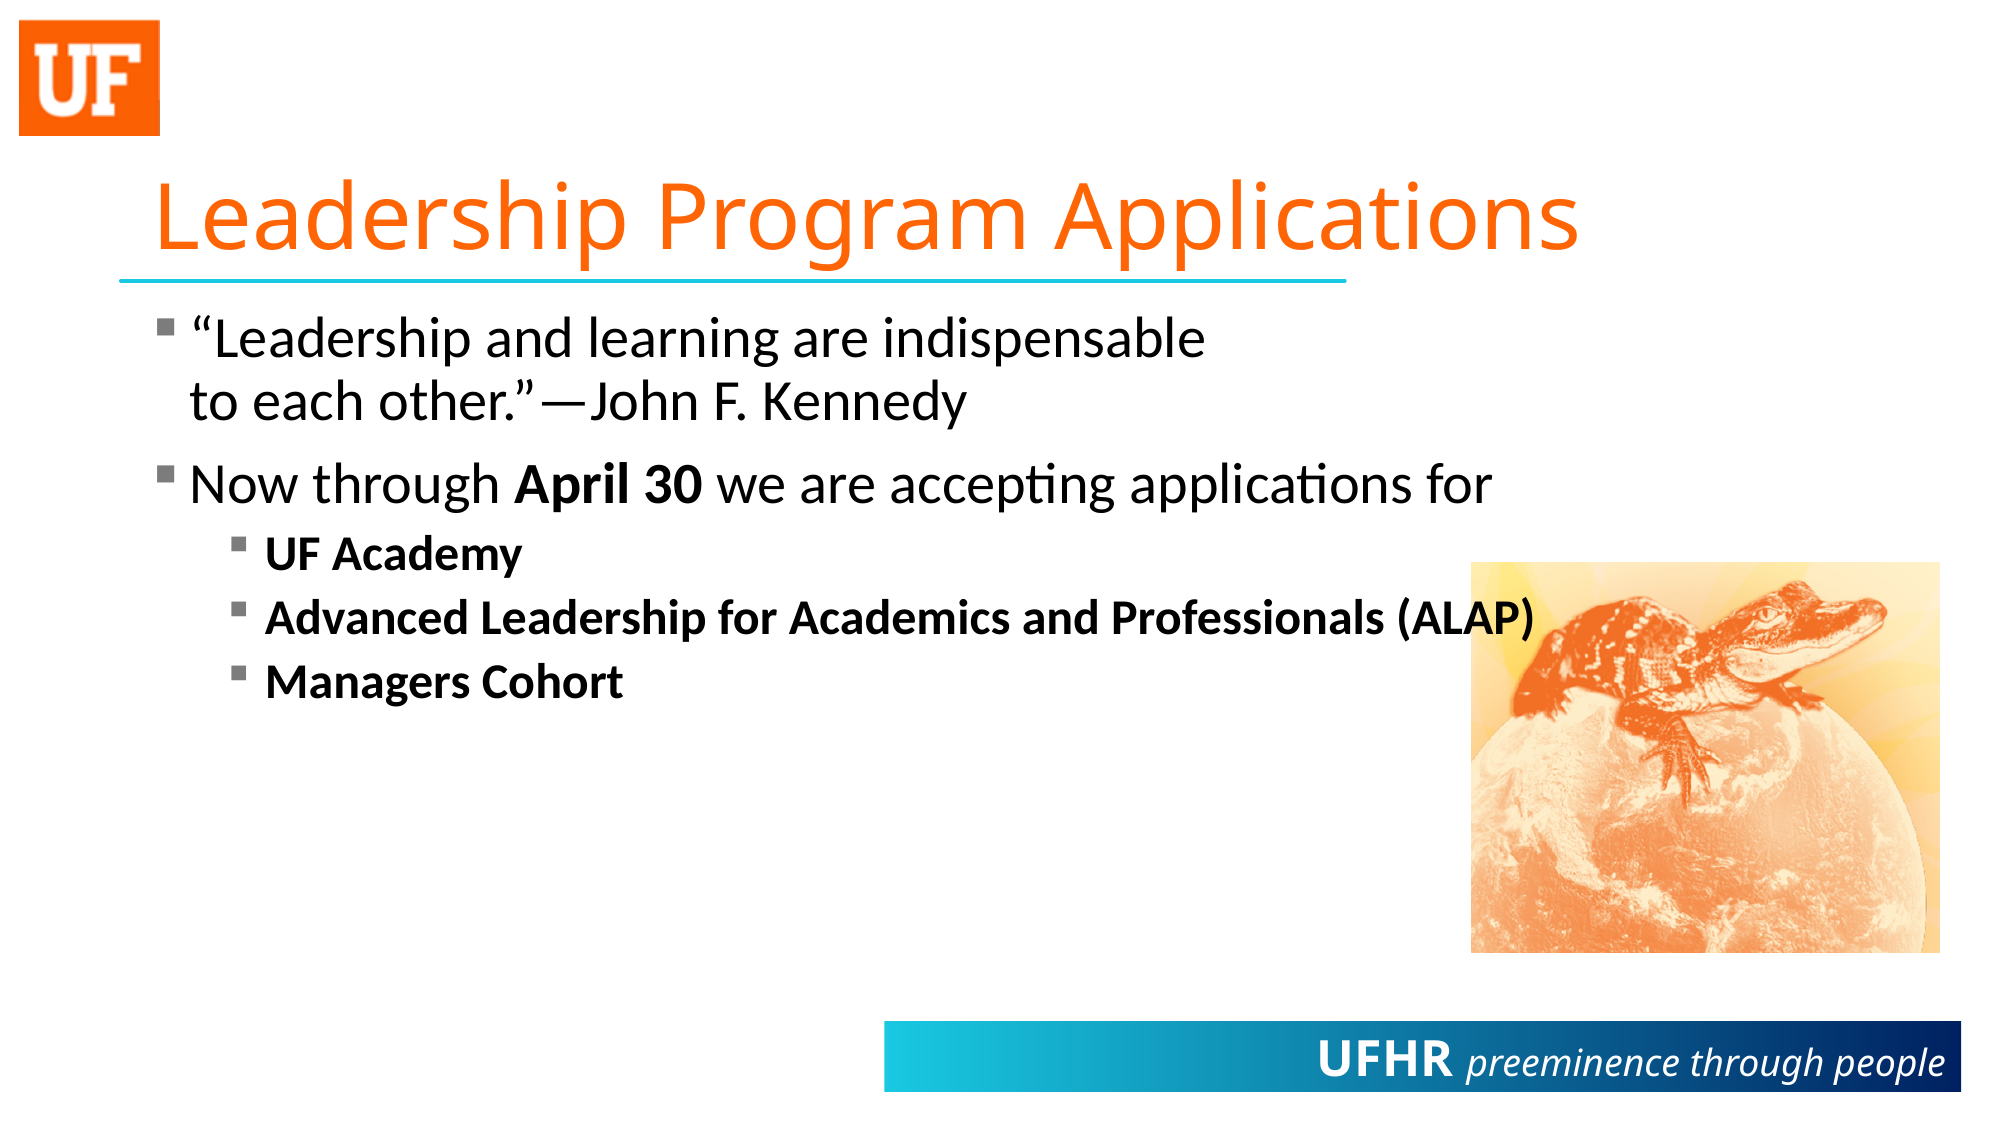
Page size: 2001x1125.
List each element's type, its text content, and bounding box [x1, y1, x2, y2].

list “Leadership and learning are indispensable to each other.”—John F. Kennedy Now through April 30 we are accepting applications for UF Academy Advanced Leadership for Academics and Professionals (ALAP) Managers Cohort [137, 299, 1863, 1014]
picture [1471, 562, 1940, 953]
picture [19, 19, 160, 136]
title Leadership Program Applications [137, 59, 1863, 278]
